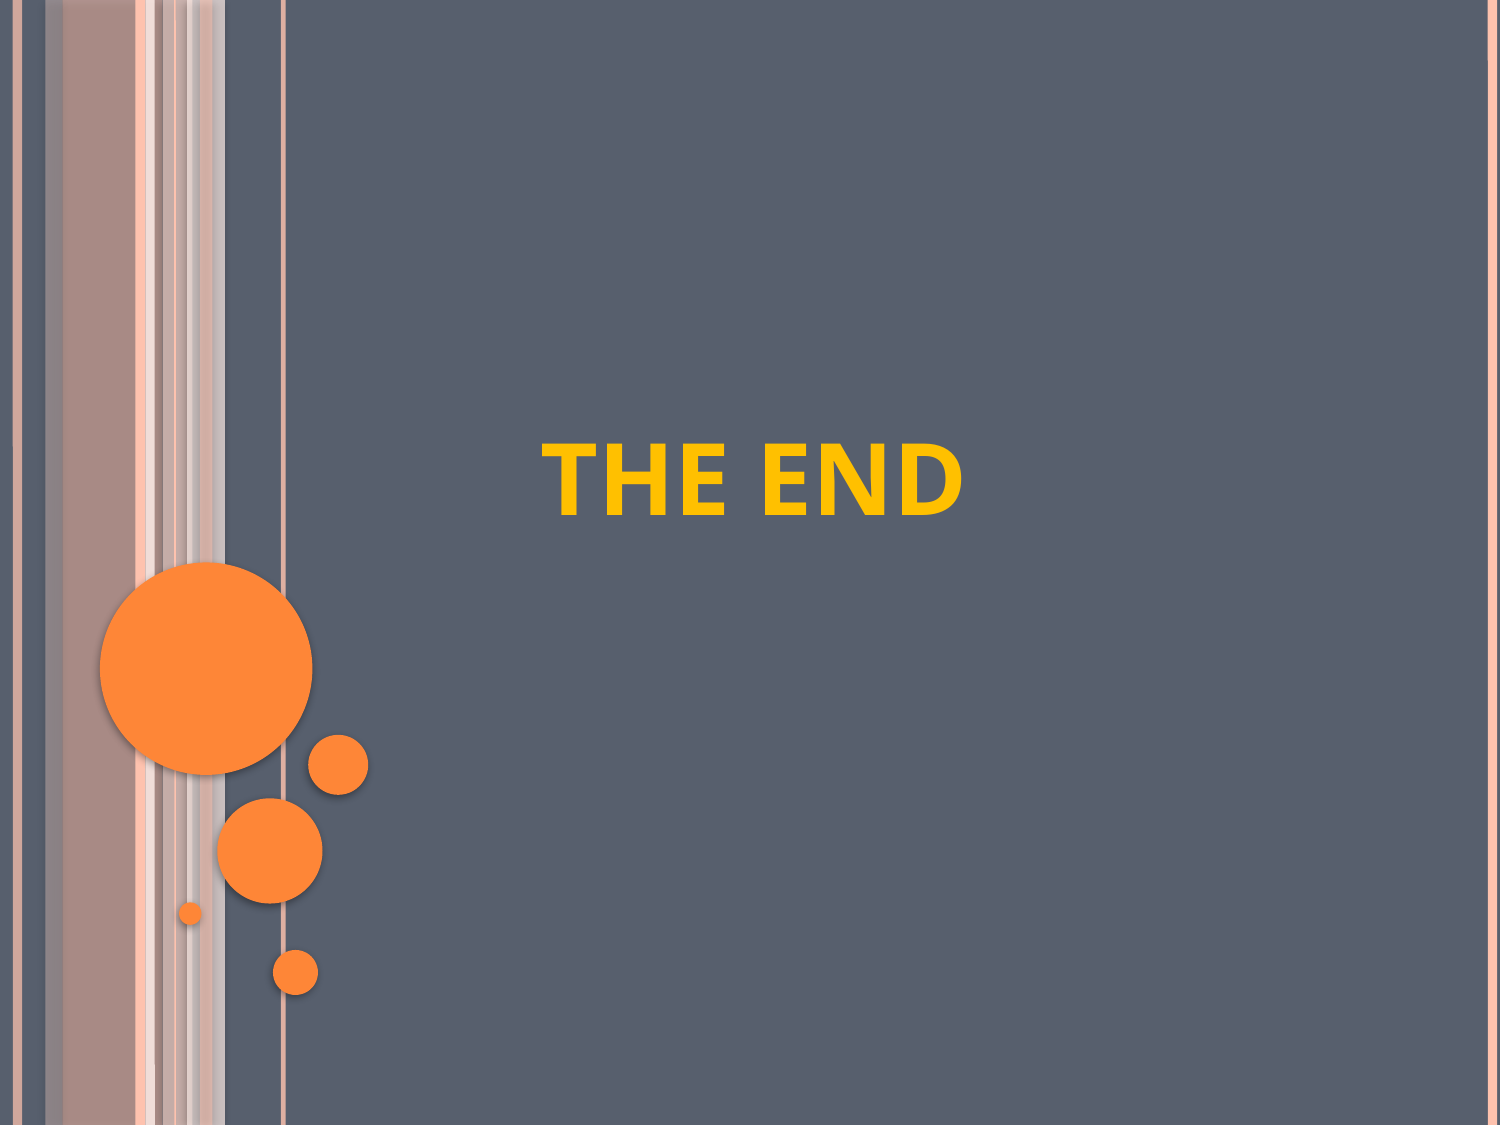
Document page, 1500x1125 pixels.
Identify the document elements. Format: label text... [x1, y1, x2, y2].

title The End [132, 266, 1376, 543]
